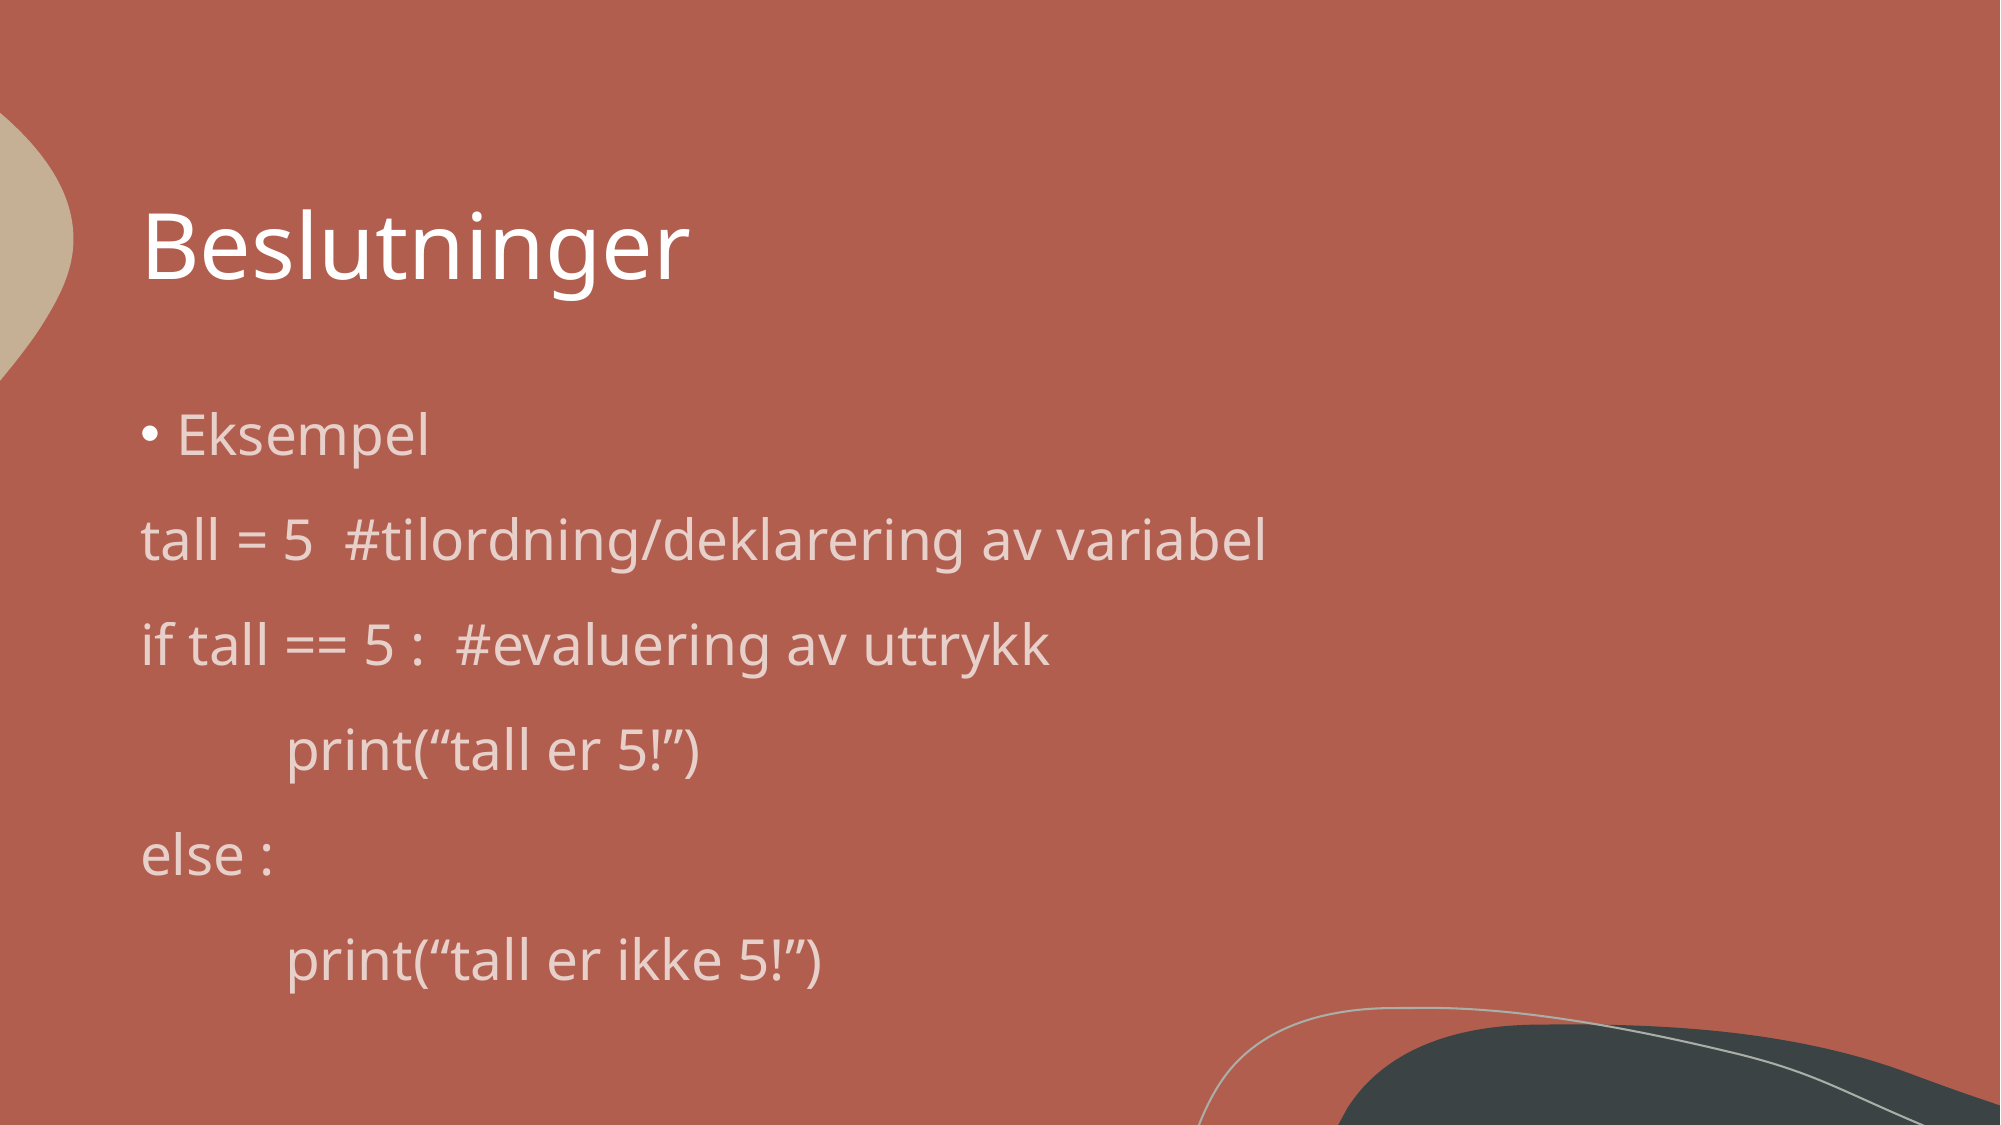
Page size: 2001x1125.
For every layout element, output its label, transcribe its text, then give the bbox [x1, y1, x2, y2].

list Eksempel tall = 5 #tilordning/deklarering av variabel if tall == 5 : #evaluering av uttrykk print(“tall er 5!”) else : print(“tall er ikke 5!”) [125, 375, 1875, 1002]
title Beslutninger [125, 125, 1875, 375]
